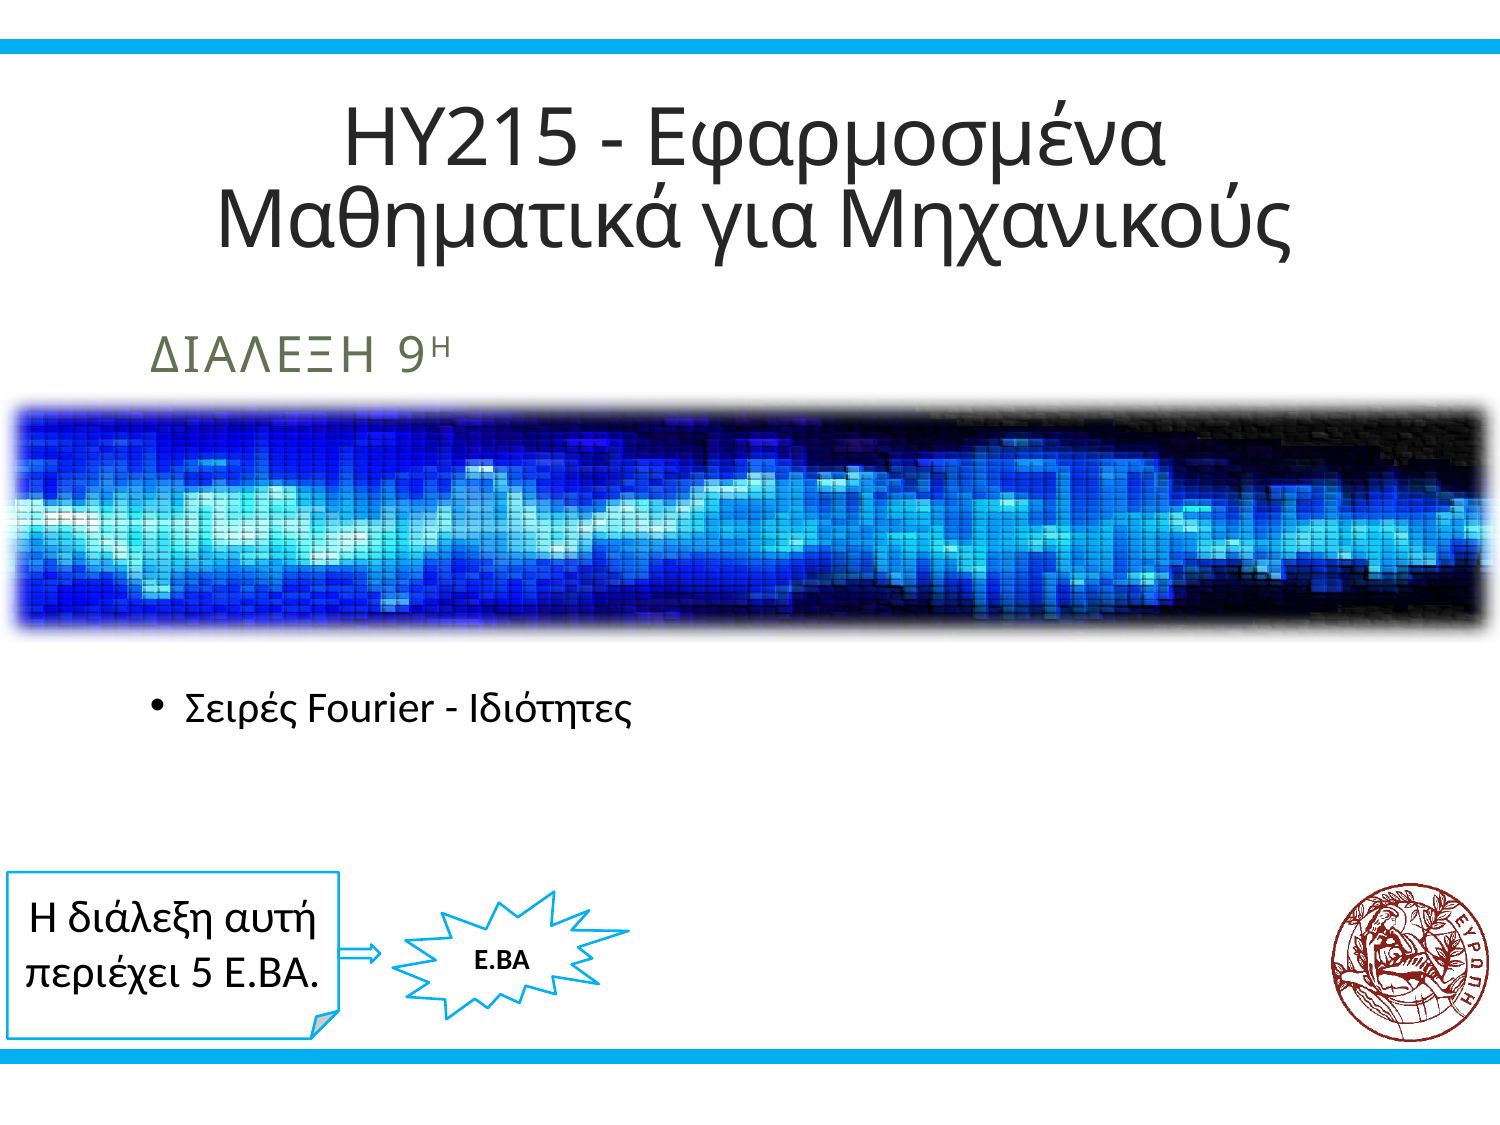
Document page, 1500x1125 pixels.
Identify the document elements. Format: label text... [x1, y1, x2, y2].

text_box [0, 1049, 1500, 1064]
text_box [0, 39, 1500, 54]
text_box [337, 943, 382, 964]
picture [0, 391, 1500, 644]
title ΗΥ215 - Εφαρμοσμένα Μαθηματικά για Μηχανικούς [135, 89, 1373, 272]
text_box Σειρές Fourier - Ιδιότητες [135, 652, 1301, 739]
subtitle Διαλεξη 9η [135, 652, 1373, 875]
text_box Η διάλεξη αυτή περιέχει 5 Ε.ΒΑ. [6, 870, 340, 1041]
text_box Ε.ΒΑ [391, 890, 630, 1021]
picture [1330, 883, 1490, 1042]
subtitle Διαλεξη 9η [135, 321, 1373, 388]
